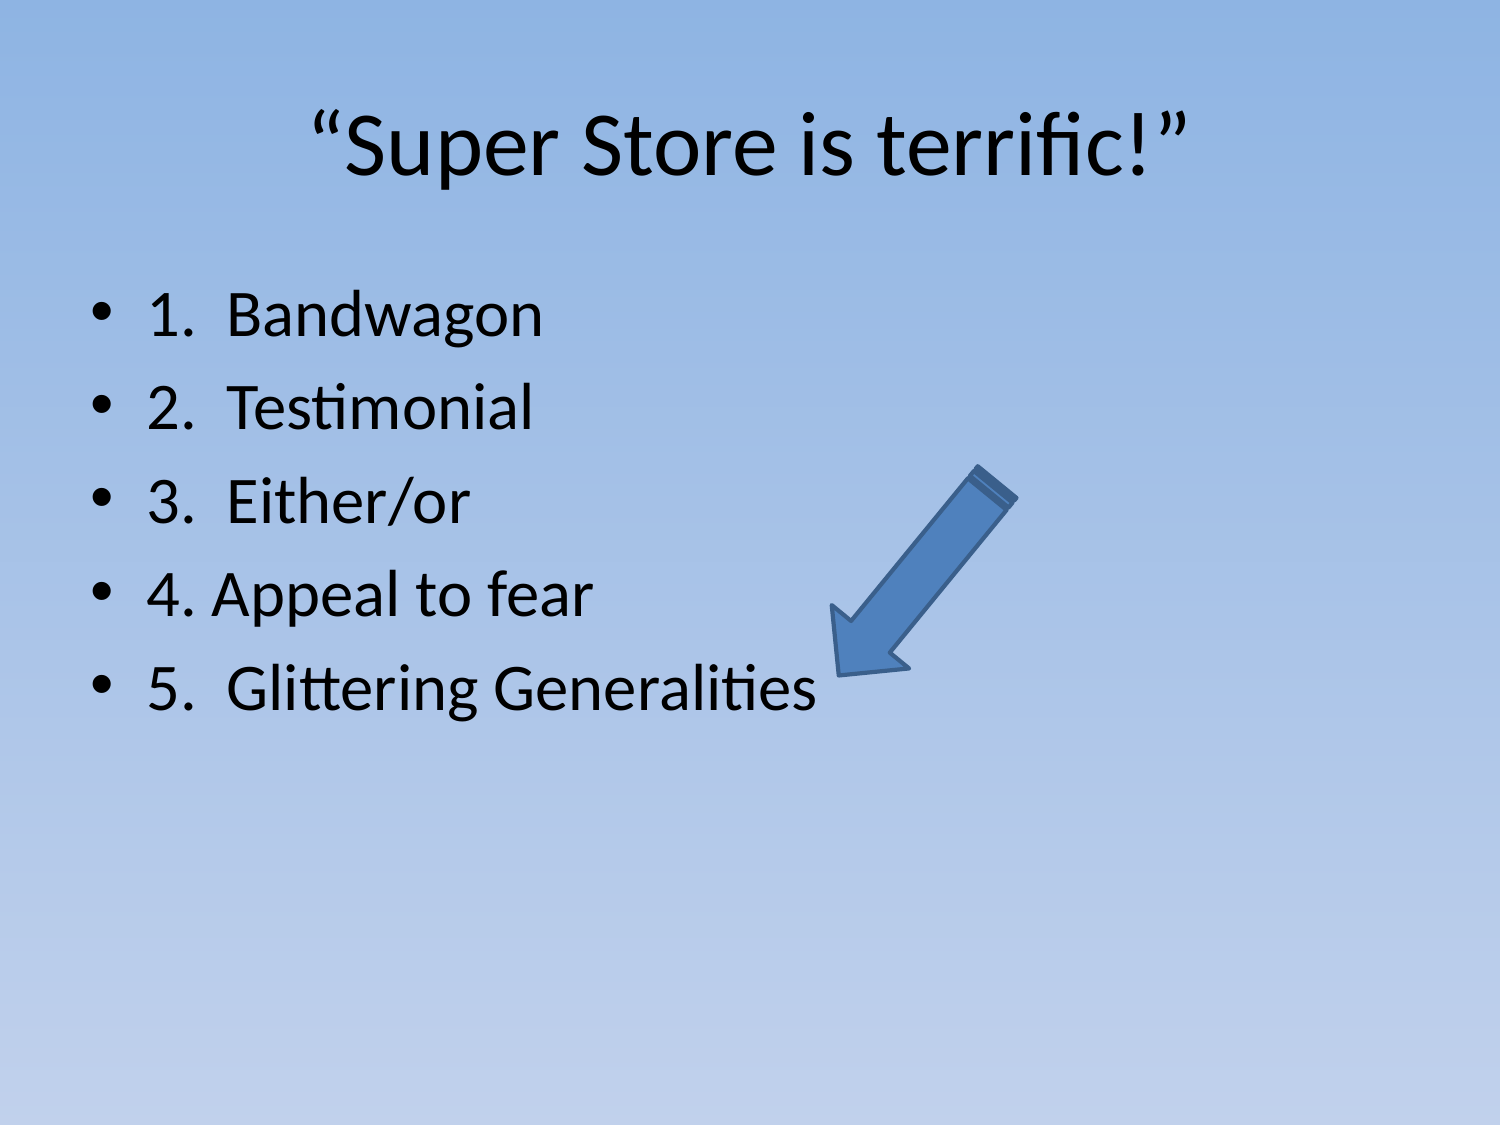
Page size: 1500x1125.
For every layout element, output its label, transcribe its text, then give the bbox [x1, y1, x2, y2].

title “Super Store is terrific!” [75, 45, 1425, 233]
text_box [829, 464, 1019, 678]
list 1. Bandwagon 2. Testimonial 3. Either/or 4. Appeal to fear 5. Glittering Generalities [75, 262, 1425, 1005]
